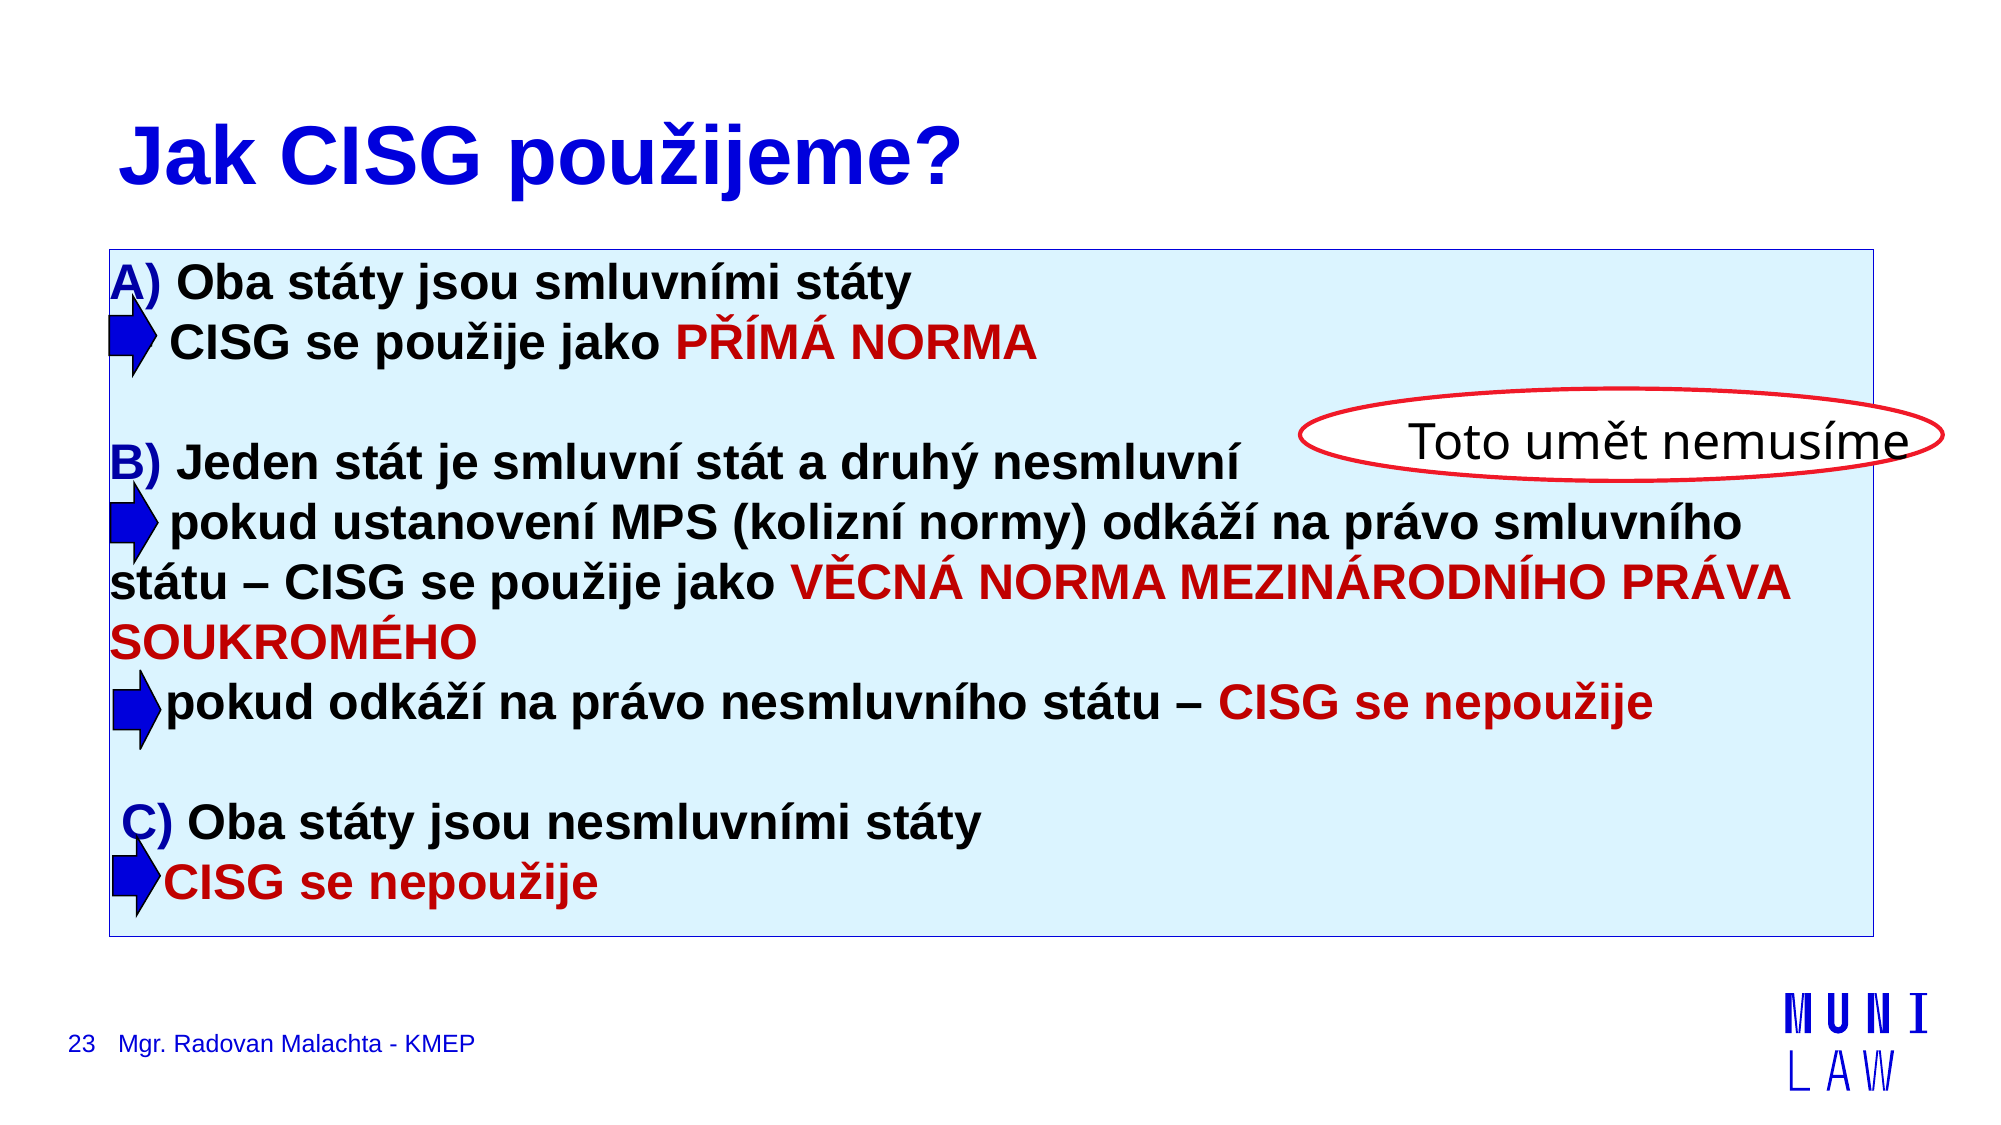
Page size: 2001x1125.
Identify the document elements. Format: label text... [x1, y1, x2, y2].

text_box Toto umět nemusíme [1297, 386, 1945, 483]
slide_number 23 [67, 1021, 110, 1063]
text_box [112, 835, 161, 916]
title Jak CISG použijeme? [118, 118, 1883, 193]
footer Mgr. Radovan Malachta - KMEP [118, 1021, 1418, 1063]
text_box [109, 295, 157, 376]
list A) Oba státy jsou smluvními státy -> CISG se použije jako PŘÍMÁ NORMA B) Jeden stát je smluvní stát a druhý nesmluvní -> pokud ustanovení MPS (kolizní normy) odkáží na právo smluvního státu – CISG se použije jako VĚCNÁ NORMA MEZINÁRODNÍHO PRÁVA SOUKROMÉHO pokud odkáží na právo nesmluvního státu – CISG se nepoužije C) Oba státy jsou nesmluvními státy CISG se nepoužije [109, 249, 1874, 937]
text_box [113, 669, 161, 750]
text_box [110, 482, 158, 563]
